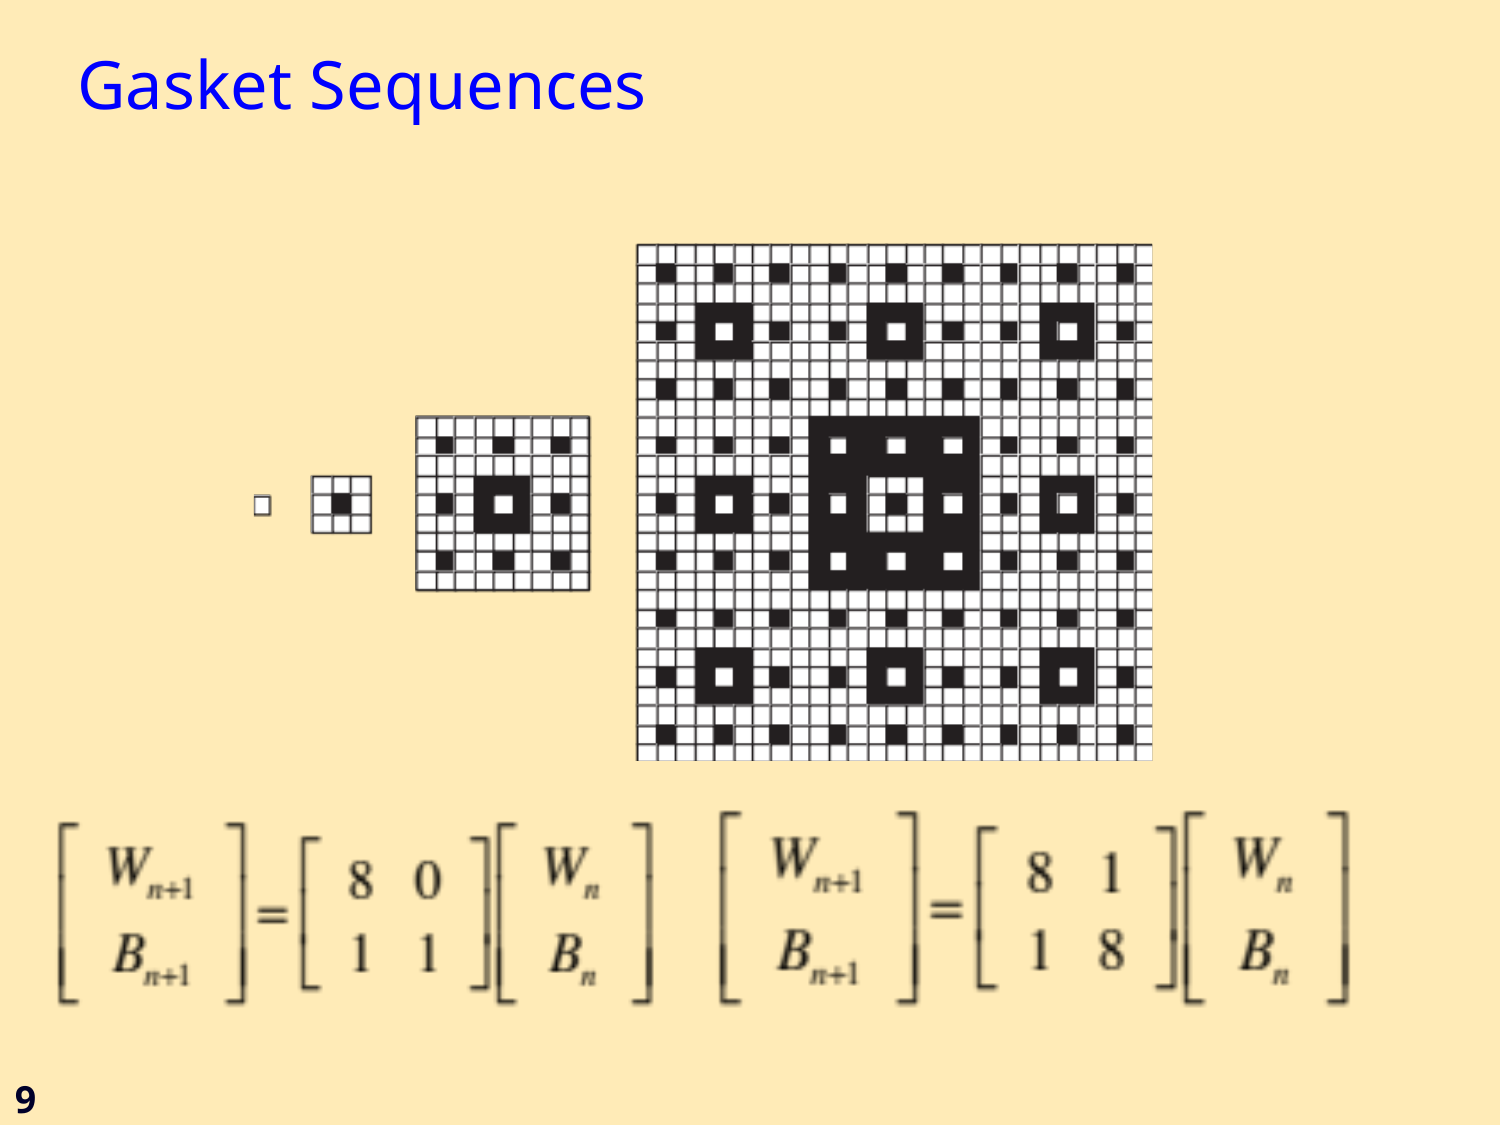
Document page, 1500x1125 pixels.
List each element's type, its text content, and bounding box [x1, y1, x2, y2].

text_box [714, 798, 1358, 1012]
title Gasket Sequences [62, 19, 1338, 131]
picture [253, 243, 1153, 761]
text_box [52, 810, 661, 1012]
